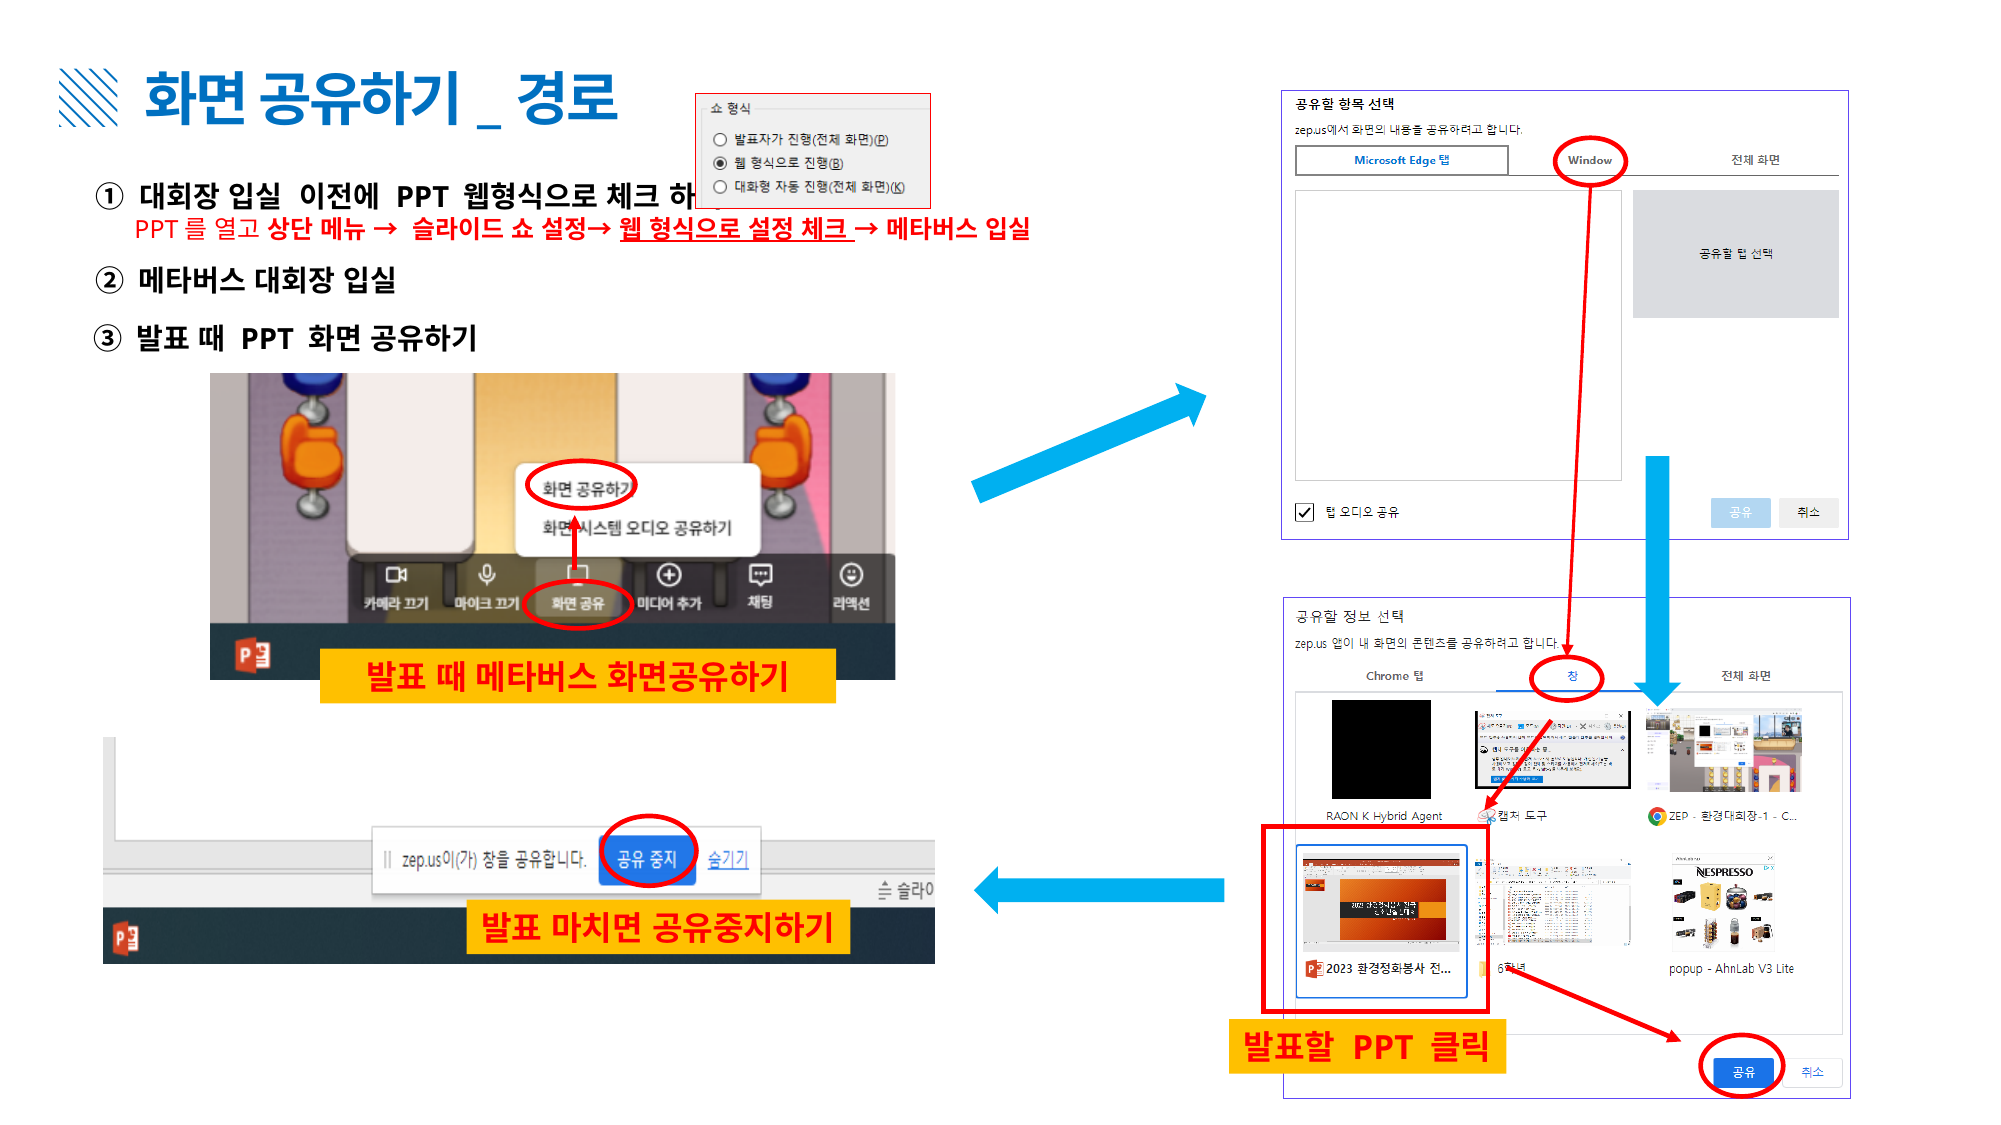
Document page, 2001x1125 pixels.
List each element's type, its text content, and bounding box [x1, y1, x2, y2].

text_box [969, 380, 1208, 505]
picture [695, 93, 931, 209]
picture [103, 737, 935, 964]
text_box ① 대회장 입실 이전에 PPT 웹형식으로 체크 하기 PPT를 열고 상단 메뉴 → 슬라이드 쇼 설정→ 웹 형식으로 설정 체크 → 메타버스 입실 [80, 171, 1226, 251]
text_box ▒ 화면 공유하기_경로 [45, 54, 764, 140]
text_box [972, 863, 1226, 917]
text_box ③ 발표 때 PPT 화면 공유하기 [78, 312, 1226, 363]
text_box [210, 373, 896, 705]
text_box ② 메타버스 대회장 입실 [80, 255, 1226, 305]
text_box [1226, 89, 1851, 1099]
